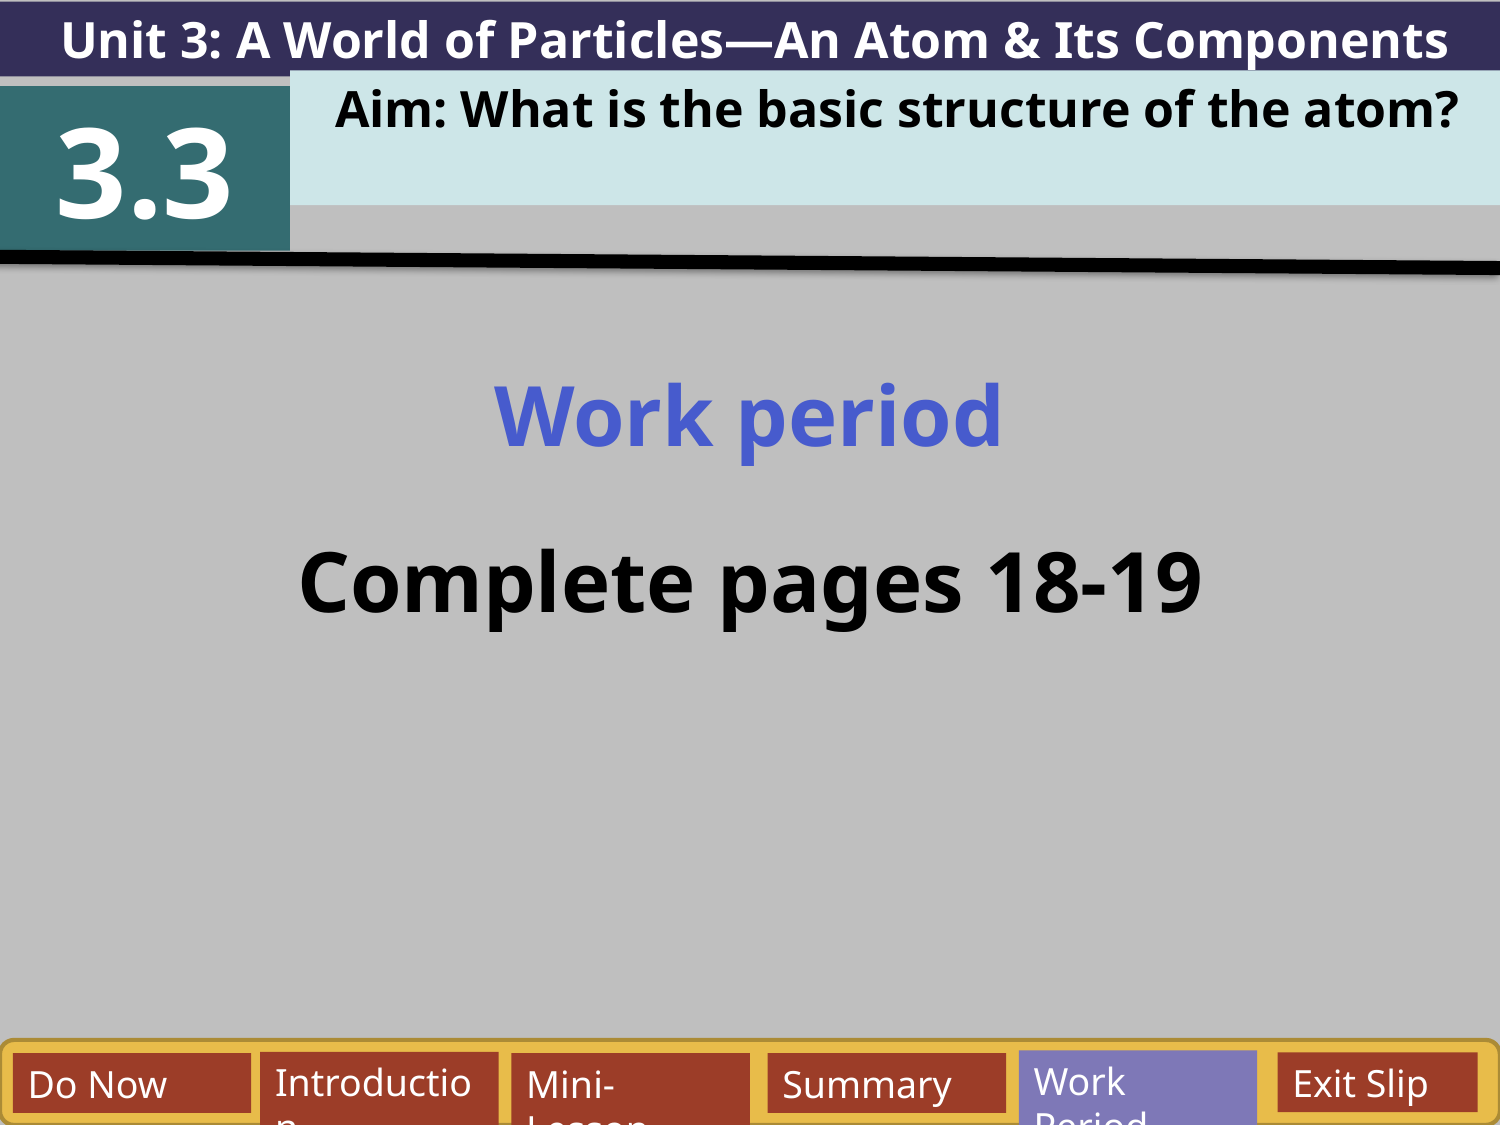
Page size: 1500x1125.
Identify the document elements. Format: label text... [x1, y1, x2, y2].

text_box 3.3 [0, 86, 290, 250]
subtitle Work period Complete pages 18-19 [0, 305, 1500, 1039]
text_box Unit 3: A World of Particles—An Atom & Its Components [0, 1, 1500, 77]
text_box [0, 256, 1500, 269]
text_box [0, 1039, 1500, 1125]
text_box Aim: What is the basic structure of the atom? [290, 70, 1500, 206]
